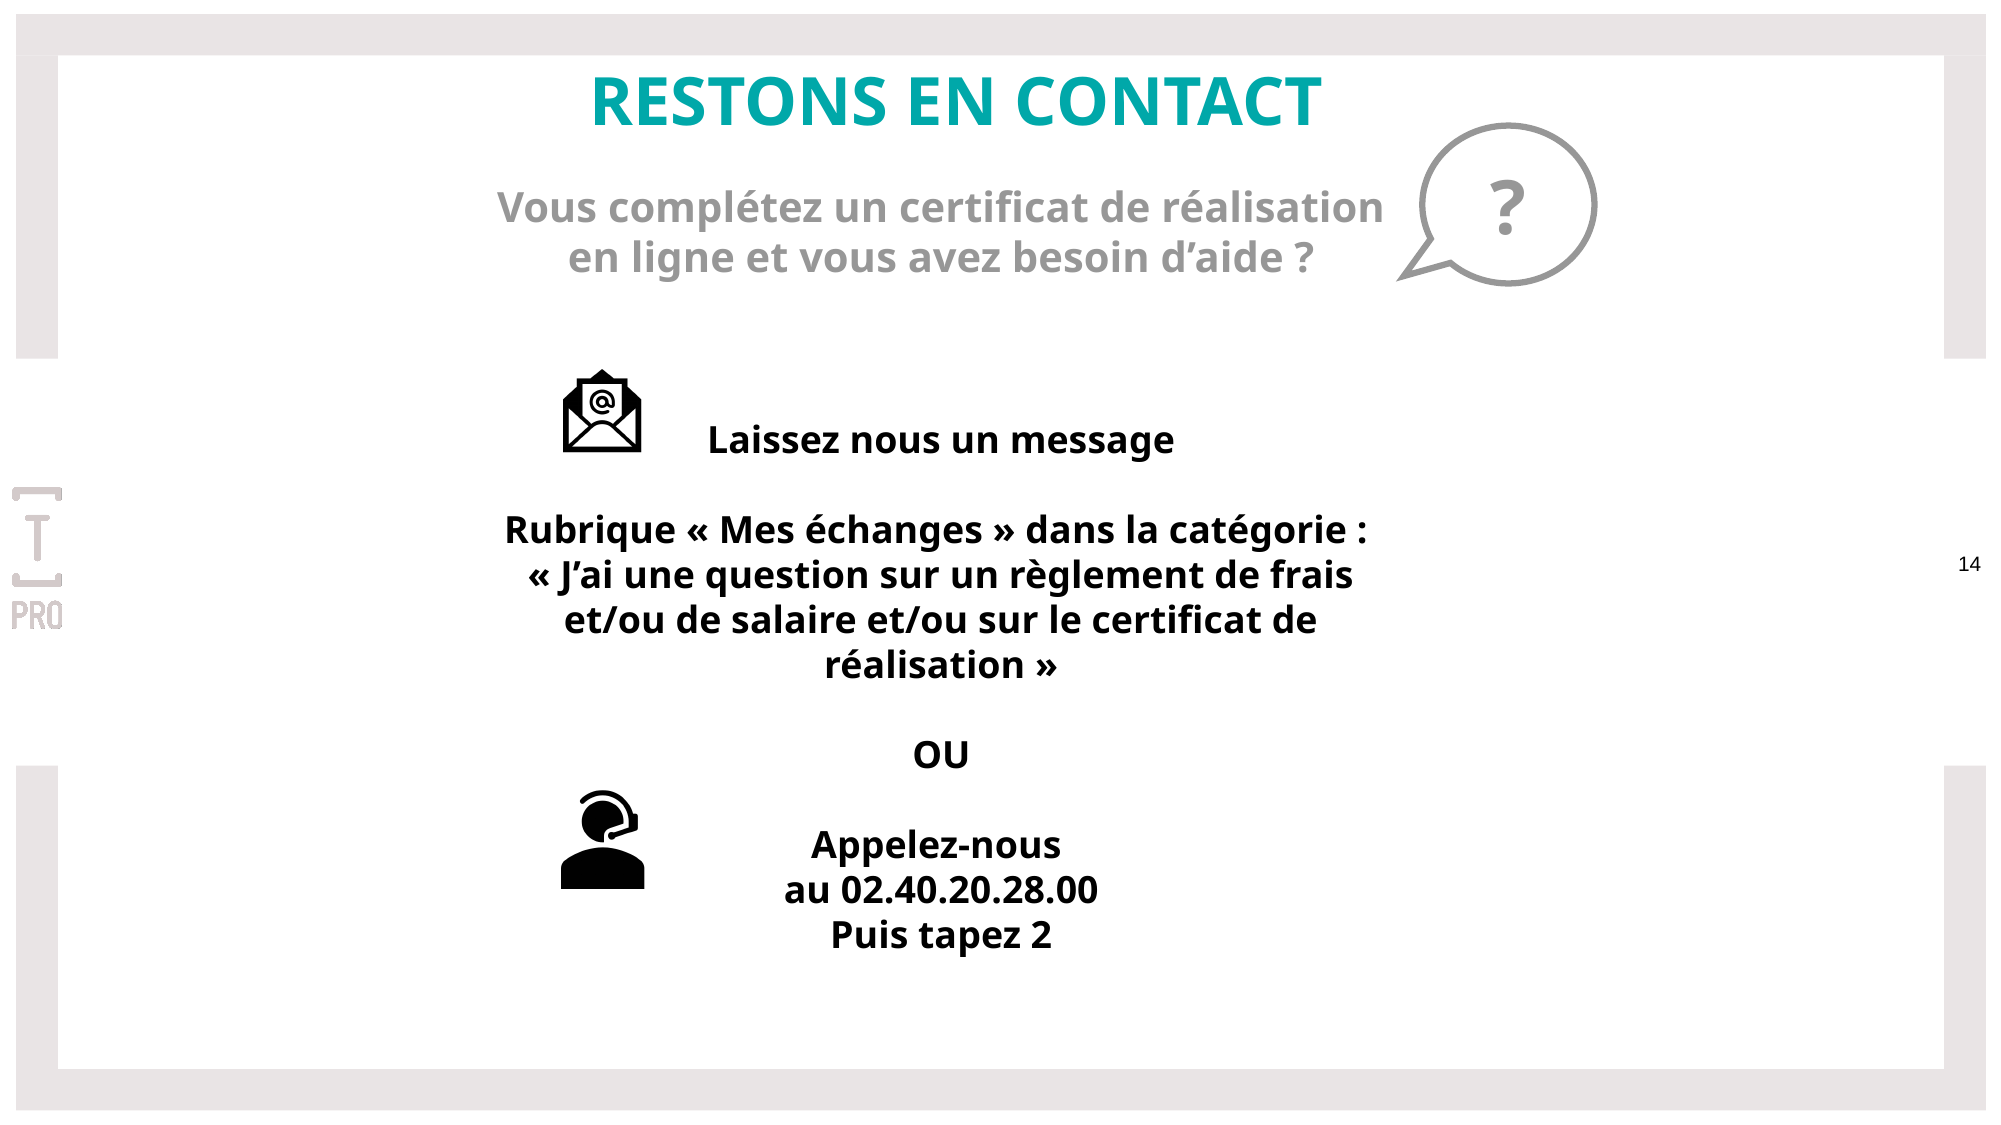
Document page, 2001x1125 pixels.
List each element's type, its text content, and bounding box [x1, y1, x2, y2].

picture [12, 487, 62, 629]
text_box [460, 173, 1423, 972]
text_box RESTONS EN CONTACT [25, 51, 1888, 146]
slide_number 14 [1944, 376, 1996, 750]
text_box ? [1423, 124, 1596, 285]
